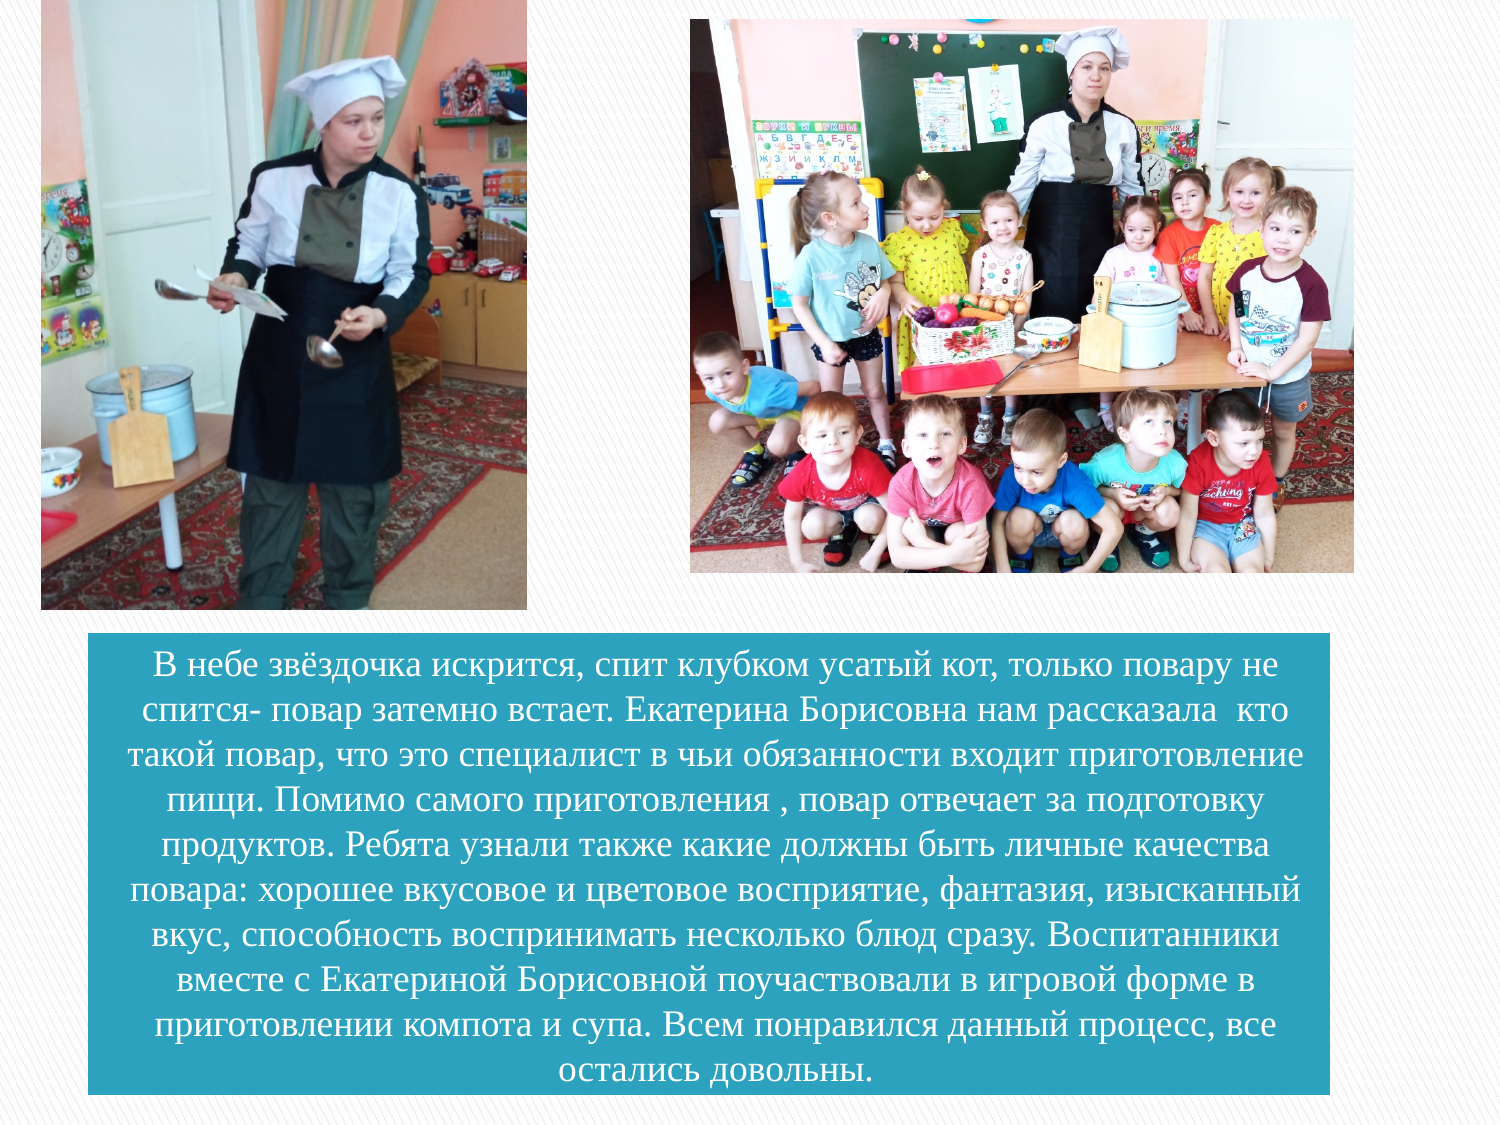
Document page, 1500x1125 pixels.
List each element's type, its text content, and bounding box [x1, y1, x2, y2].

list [40, 0, 527, 610]
list В небе звёздочка искрится, спит клубком усатый кот, только повару не спится- повар затемно встает. Екатерина Борисовна нам рассказала кто такой повар, что это специалист в чьи обязанности входит приготовление пищи. Помимо самого приготовления , повар отвечает за подготовку продуктов. Ребята узнали также какие должны быть личные качества повара: хорошее вкусовое и цветовое восприятие, фантазия, изысканный вкус, способность воспринимать несколько блюд сразу. Воспитанники вместе с Екатериной Борисовной поучаствовали в игровой форме в приготовлении компота и супа. Всем понравился данный процесс, все остались довольны. [88, 633, 1330, 1095]
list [690, 18, 1355, 573]
